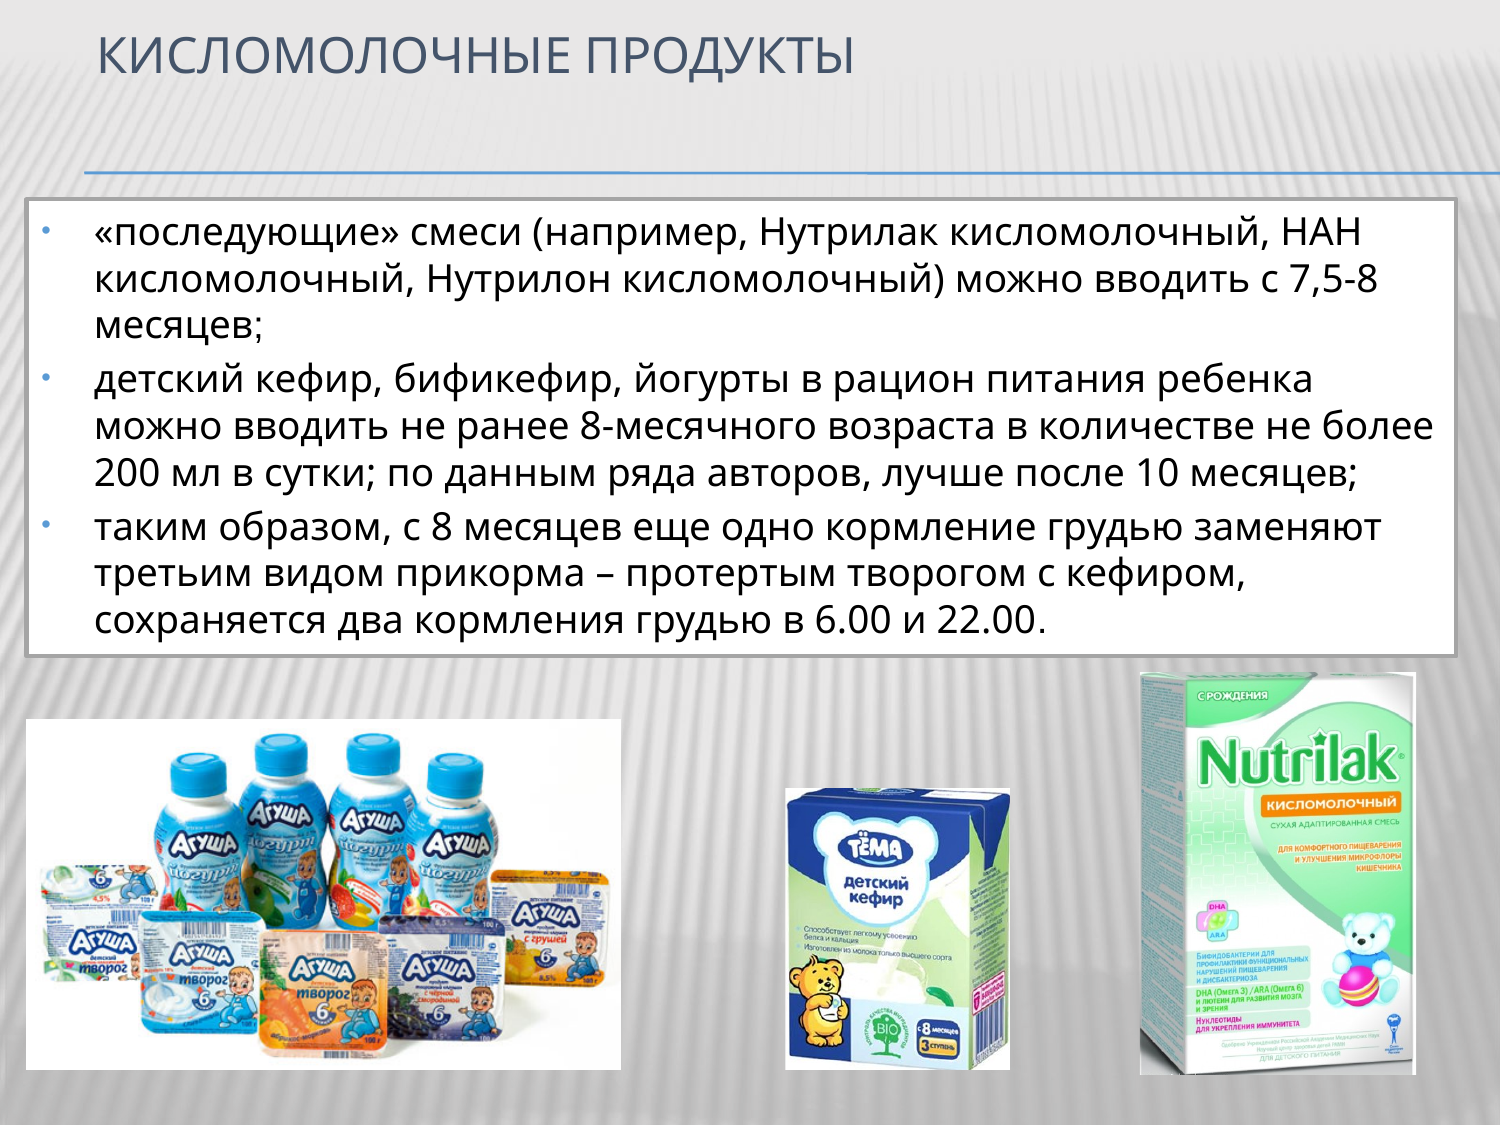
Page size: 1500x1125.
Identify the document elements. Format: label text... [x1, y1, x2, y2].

picture [1139, 672, 1417, 1075]
list «последующие» смеси (например, Нутрилак кисломолочный, НАН кисломолочный, Нутрилон кисломолочный) можно вводить с 7,5-8 месяцев; детский кефир, бификефир, йогурты в рацион питания ребенка можно вводить не ранее 8-месячного возраста в количестве не более 200 мл в сутки; по данным ряда авторов, лучше после 10 месяцев; таким образом, с 8 месяцев еще одно кормление грудью заменяют третьим видом прикорма – протертым творогом с кефиром, сохраняется два кормления грудью в 6.00 и 22.00. [24, 197, 1458, 658]
picture [785, 788, 1010, 1070]
title Кисломолочные продукты [82, 0, 1432, 108]
picture [26, 719, 621, 1070]
